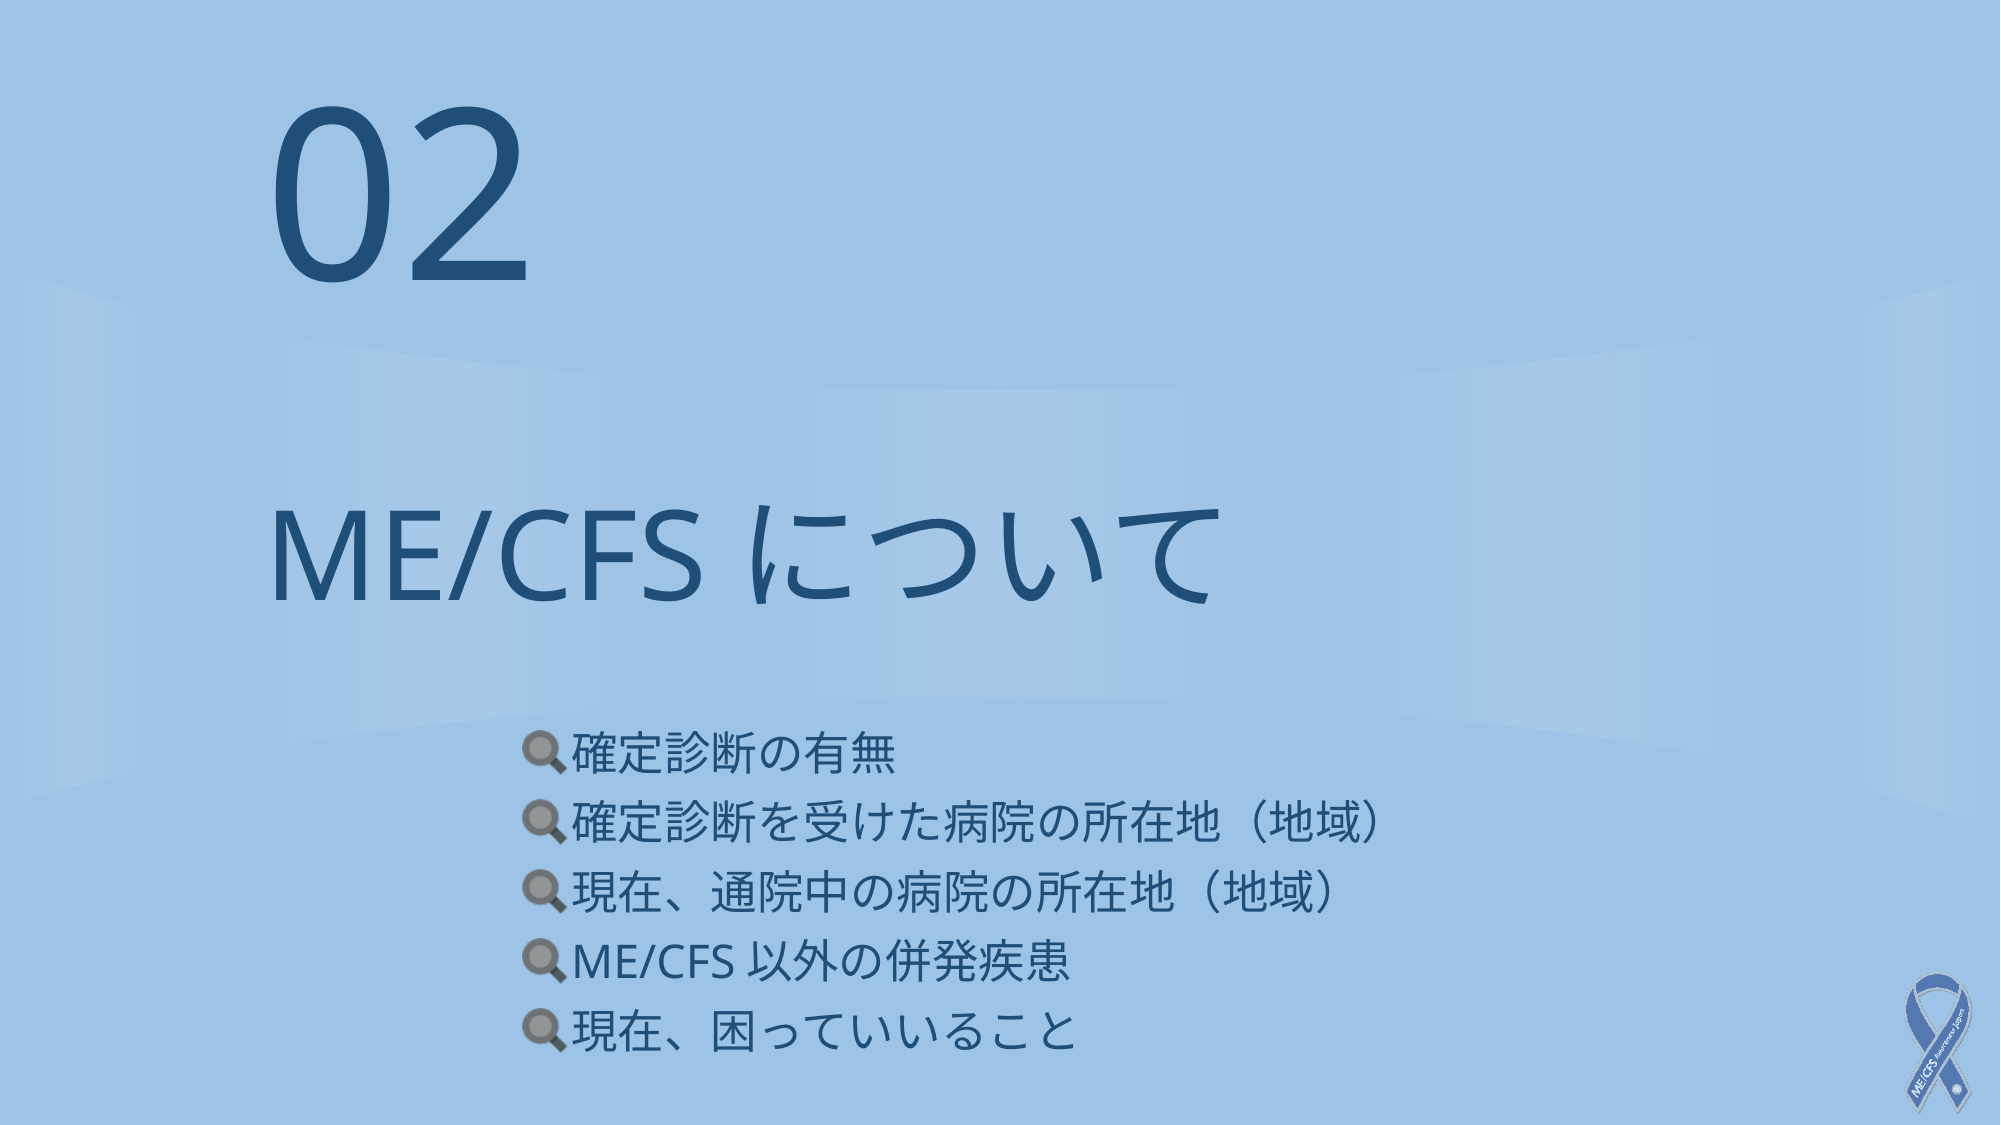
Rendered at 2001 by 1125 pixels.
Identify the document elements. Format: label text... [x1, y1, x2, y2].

picture [518, 1004, 572, 1057]
picture [518, 795, 572, 849]
picture [518, 934, 572, 988]
title ME/CFSについて [249, 432, 1260, 635]
subtitle 確定診断の有無 確定診断を受けた病院の所在地（地域） 現在、通院中の病院の所在地（地域） ME/CFS以外の併発疾患 現在、困っていいること [503, 722, 1556, 1067]
list 02 [249, 66, 2000, 291]
picture [518, 726, 572, 779]
picture [518, 865, 572, 918]
